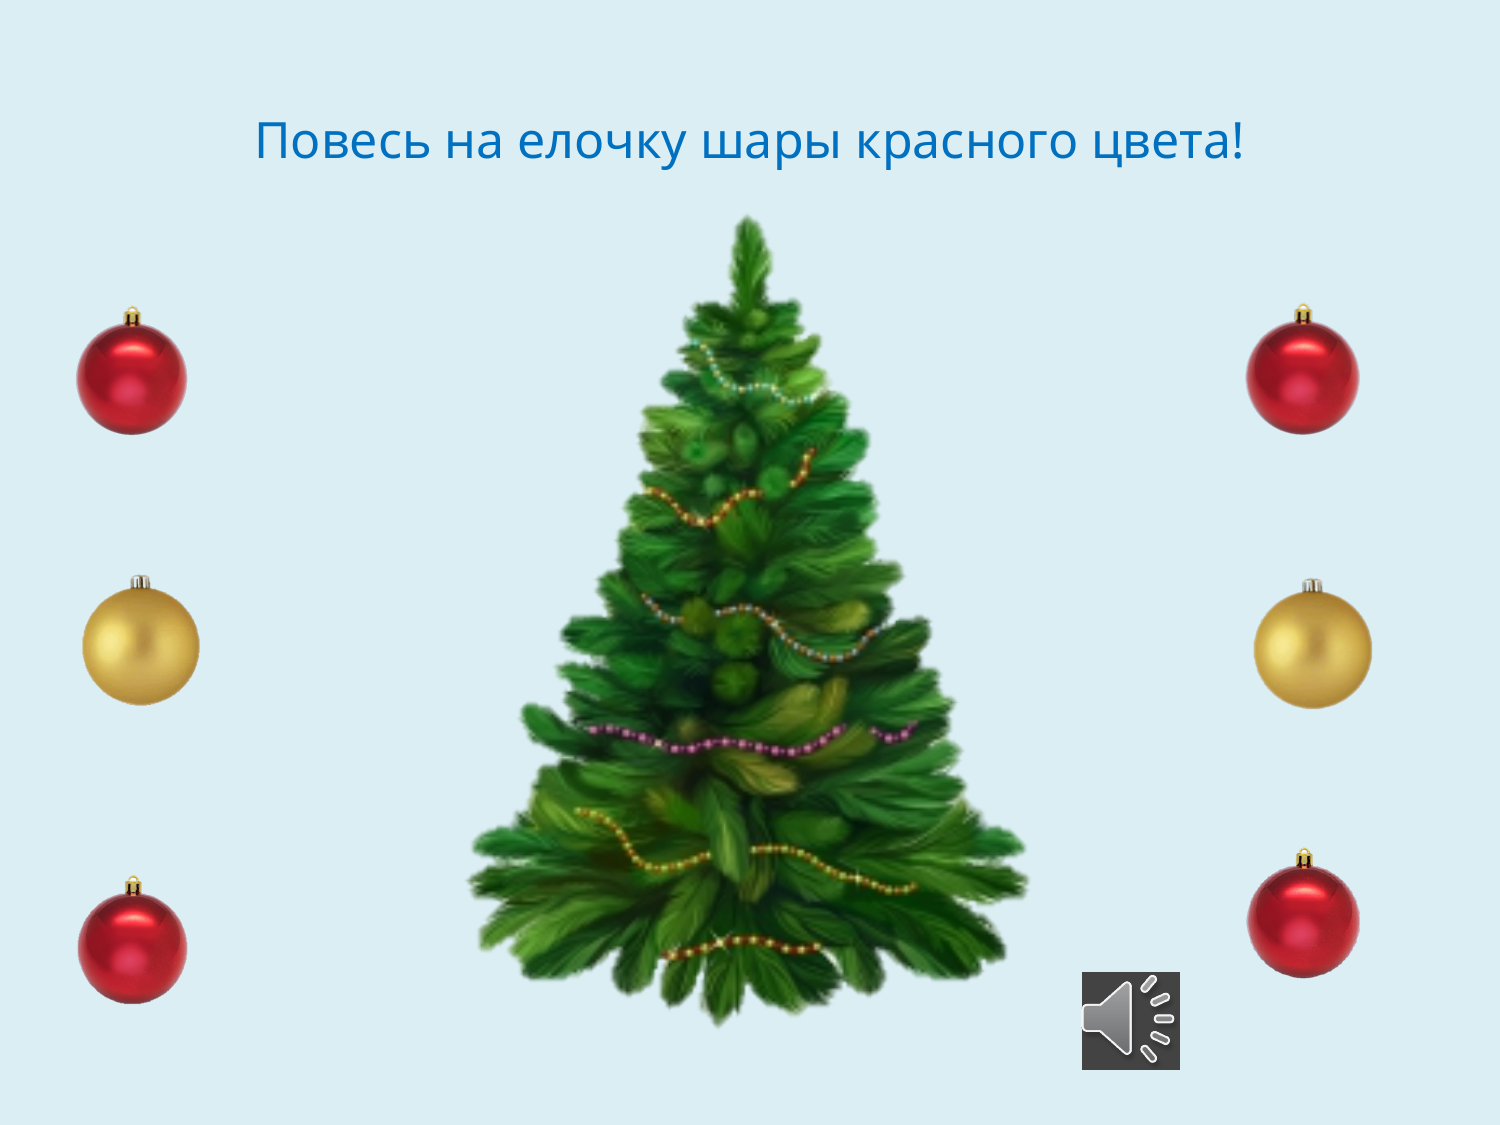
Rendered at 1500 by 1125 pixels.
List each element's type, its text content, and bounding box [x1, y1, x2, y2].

picture [52, 859, 215, 1022]
picture [1239, 572, 1388, 720]
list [442, 184, 1058, 1058]
picture [66, 568, 215, 717]
picture [1222, 830, 1389, 997]
title Повесь на елочку шары красного цвета! [75, 45, 1425, 233]
picture [52, 290, 215, 453]
picture [1080, 971, 1181, 1072]
picture [1221, 287, 1388, 453]
